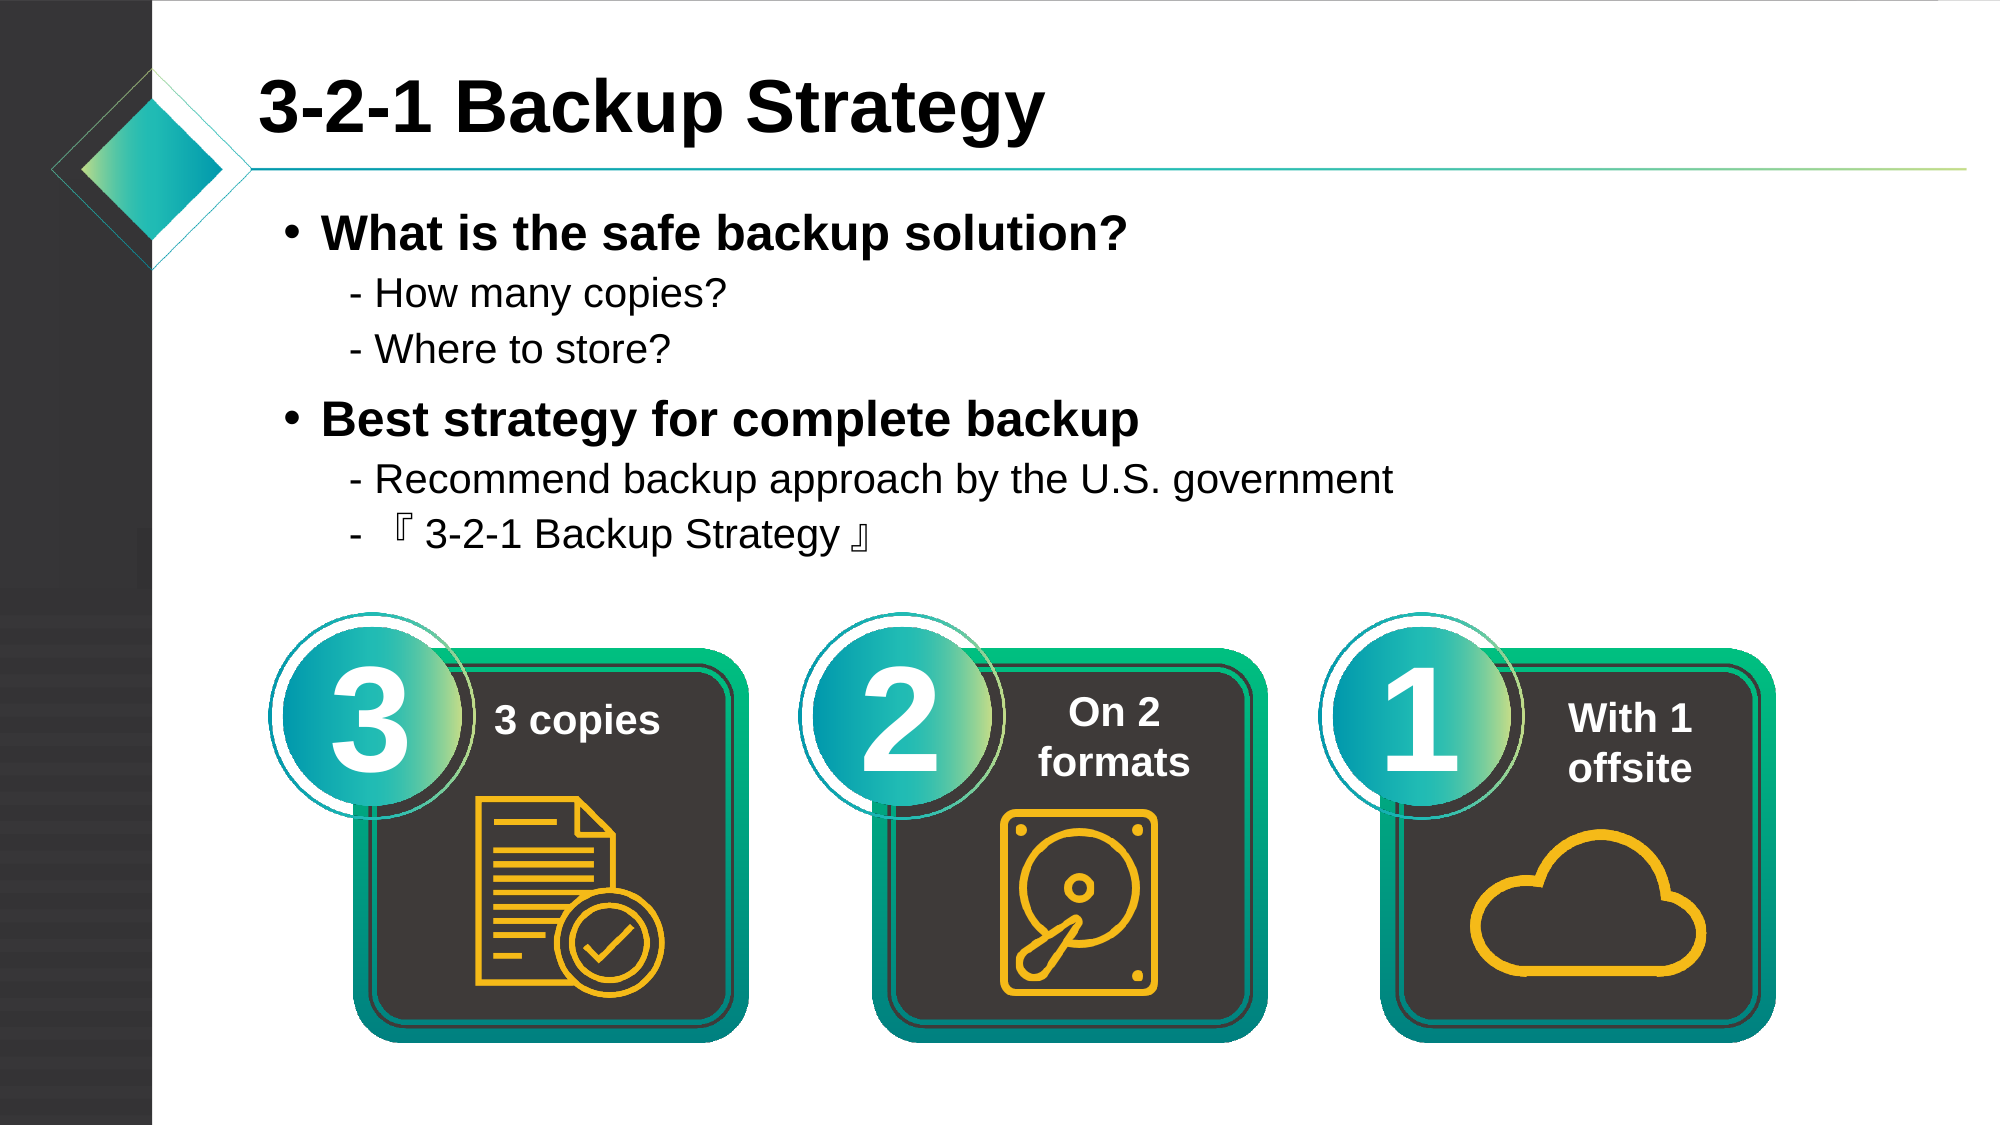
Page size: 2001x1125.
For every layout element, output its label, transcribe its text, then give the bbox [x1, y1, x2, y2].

title 3-2-1 Backup Strategy [243, 0, 1969, 218]
list What is the safe backup solution? - How many copies? - Where to store? Best strategy for complete backup - Recommend backup approach by the U.S. government -『3-2-1 Backup Strategy』 [268, 199, 1571, 638]
picture [0, 0, 2000, 1125]
